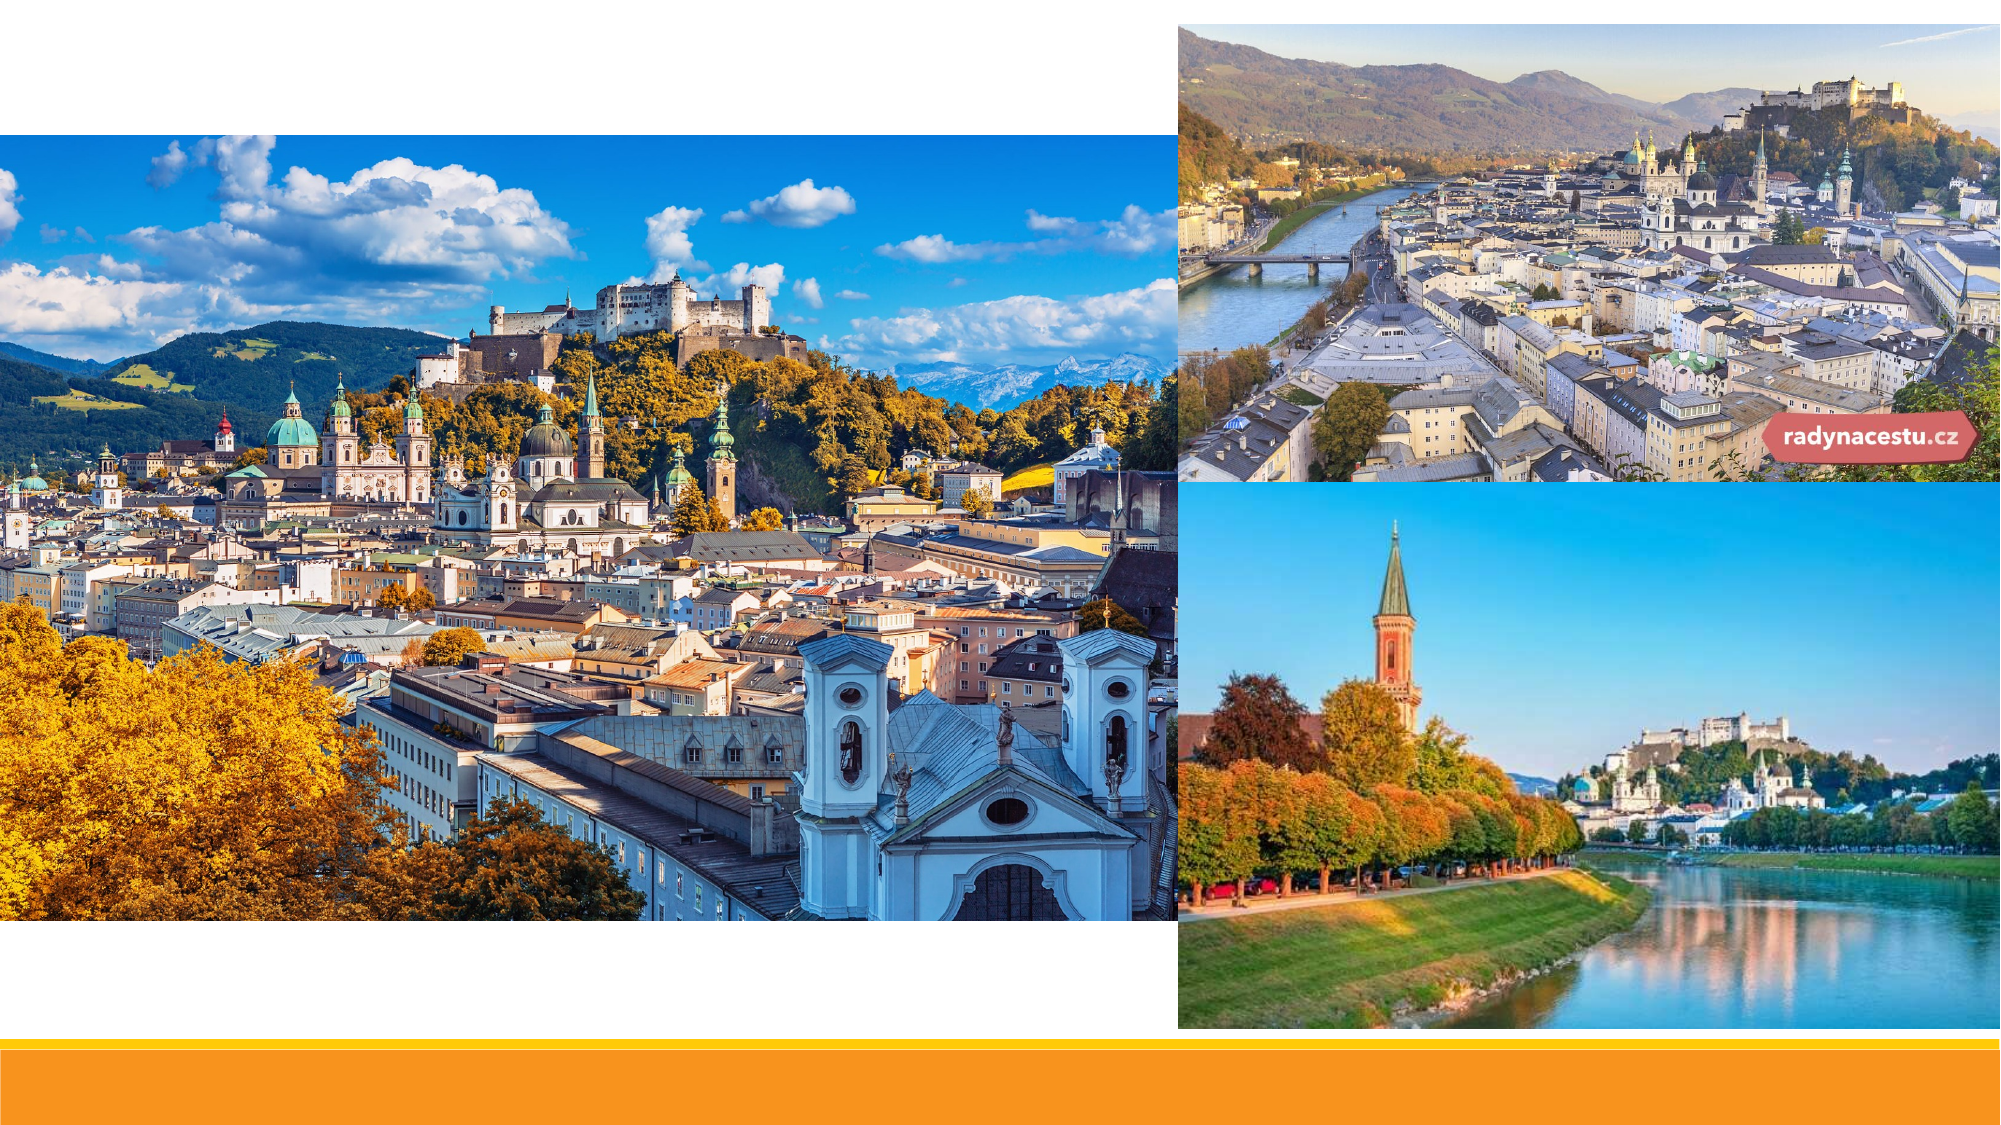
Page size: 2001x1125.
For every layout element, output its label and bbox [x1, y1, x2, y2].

picture [0, 23, 2000, 1030]
